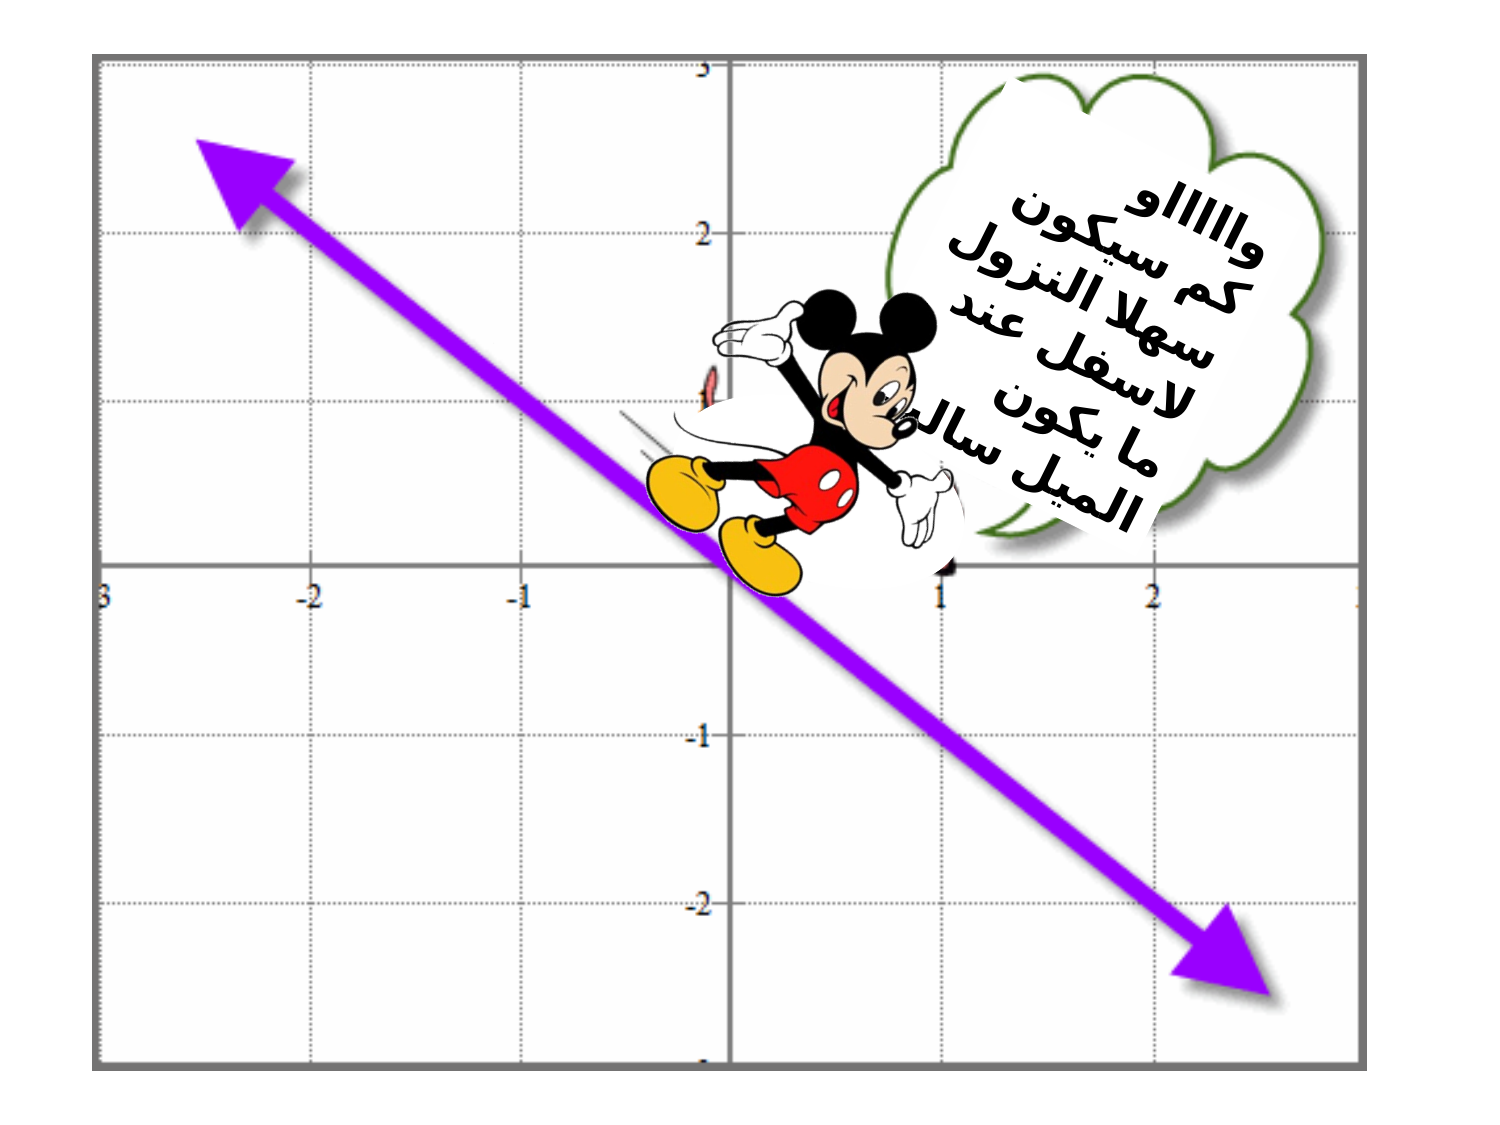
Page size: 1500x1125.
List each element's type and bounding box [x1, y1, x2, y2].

picture [92, 54, 1367, 1071]
